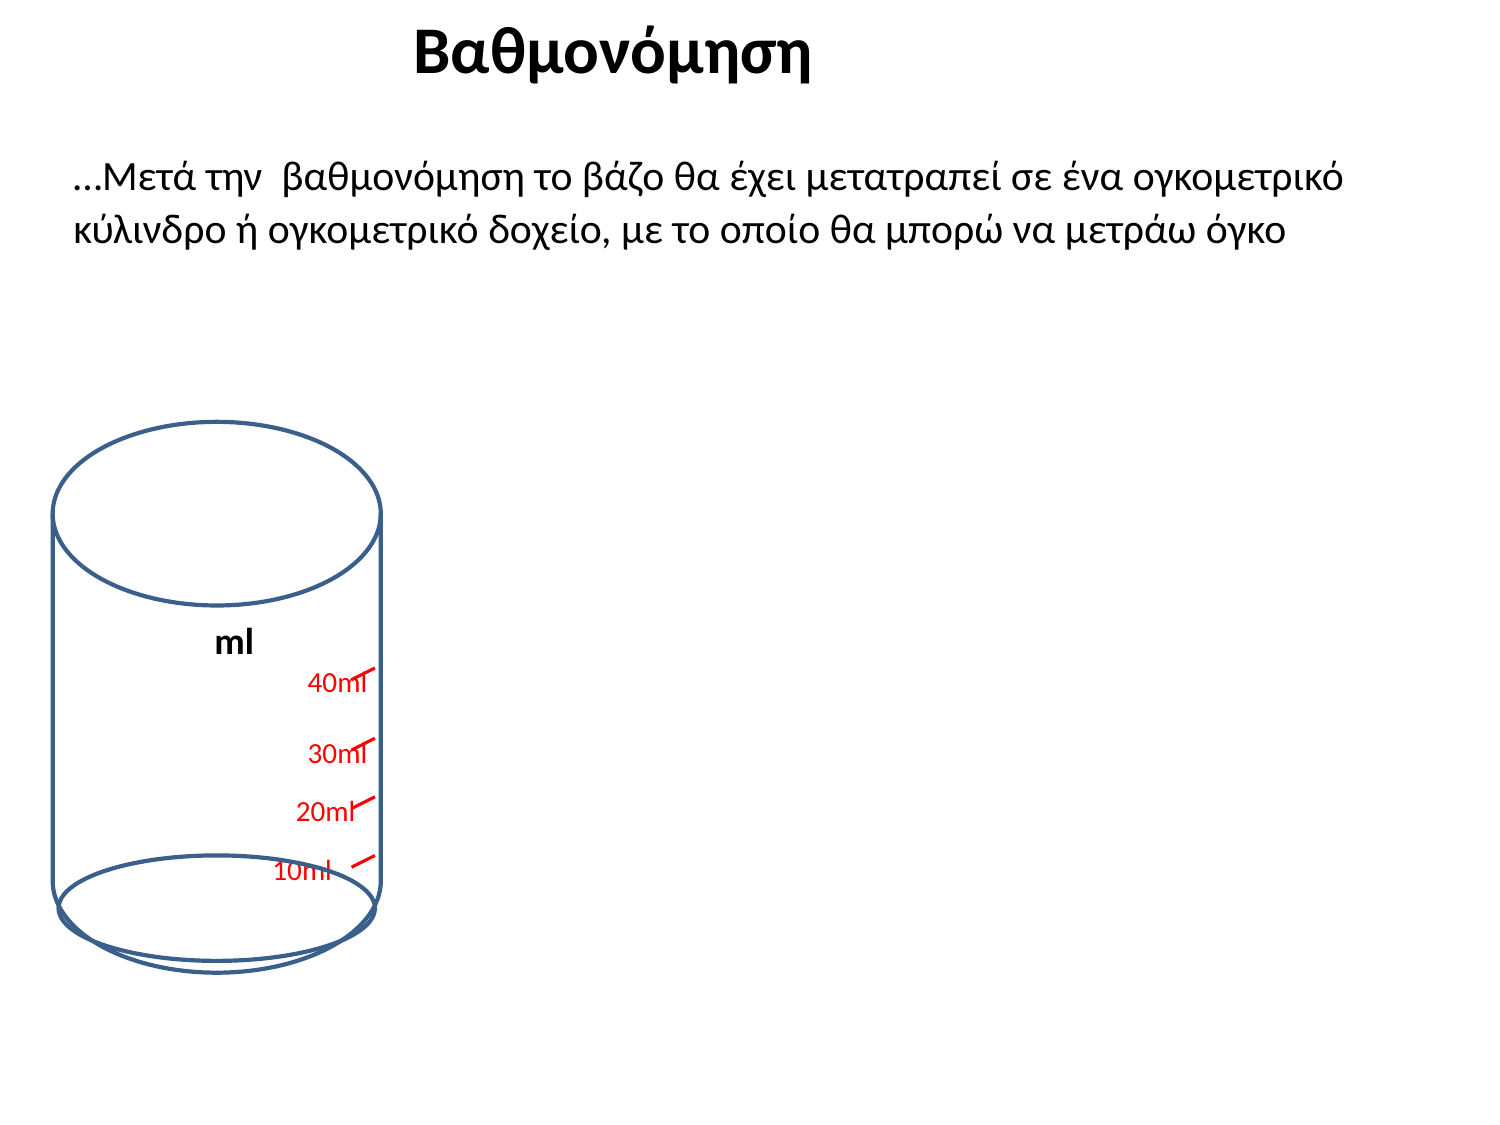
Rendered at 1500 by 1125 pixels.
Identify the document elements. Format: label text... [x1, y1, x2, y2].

text_box [95, 944, 340, 975]
text_box 40ml [292, 656, 387, 706]
text_box …Μετά την βαθμονόμηση το βάζο θα έχει μετατραπεί σε ένα ογκομετρικό κύλινδρο ή ογκομετρικό δοχείο, με το οποίο θα μπορώ να μετράω όγκο [58, 137, 1382, 260]
text_box 20ml [281, 785, 399, 835]
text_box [351, 737, 376, 751]
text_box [351, 855, 376, 868]
text_box [50, 419, 383, 906]
text_box ml [199, 609, 269, 670]
text_box 10ml [257, 843, 375, 894]
text_box Βαθμονόμηση [398, 0, 926, 95]
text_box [351, 667, 376, 680]
text_box [56, 853, 378, 963]
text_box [351, 796, 376, 809]
text_box 30ml [292, 726, 387, 777]
